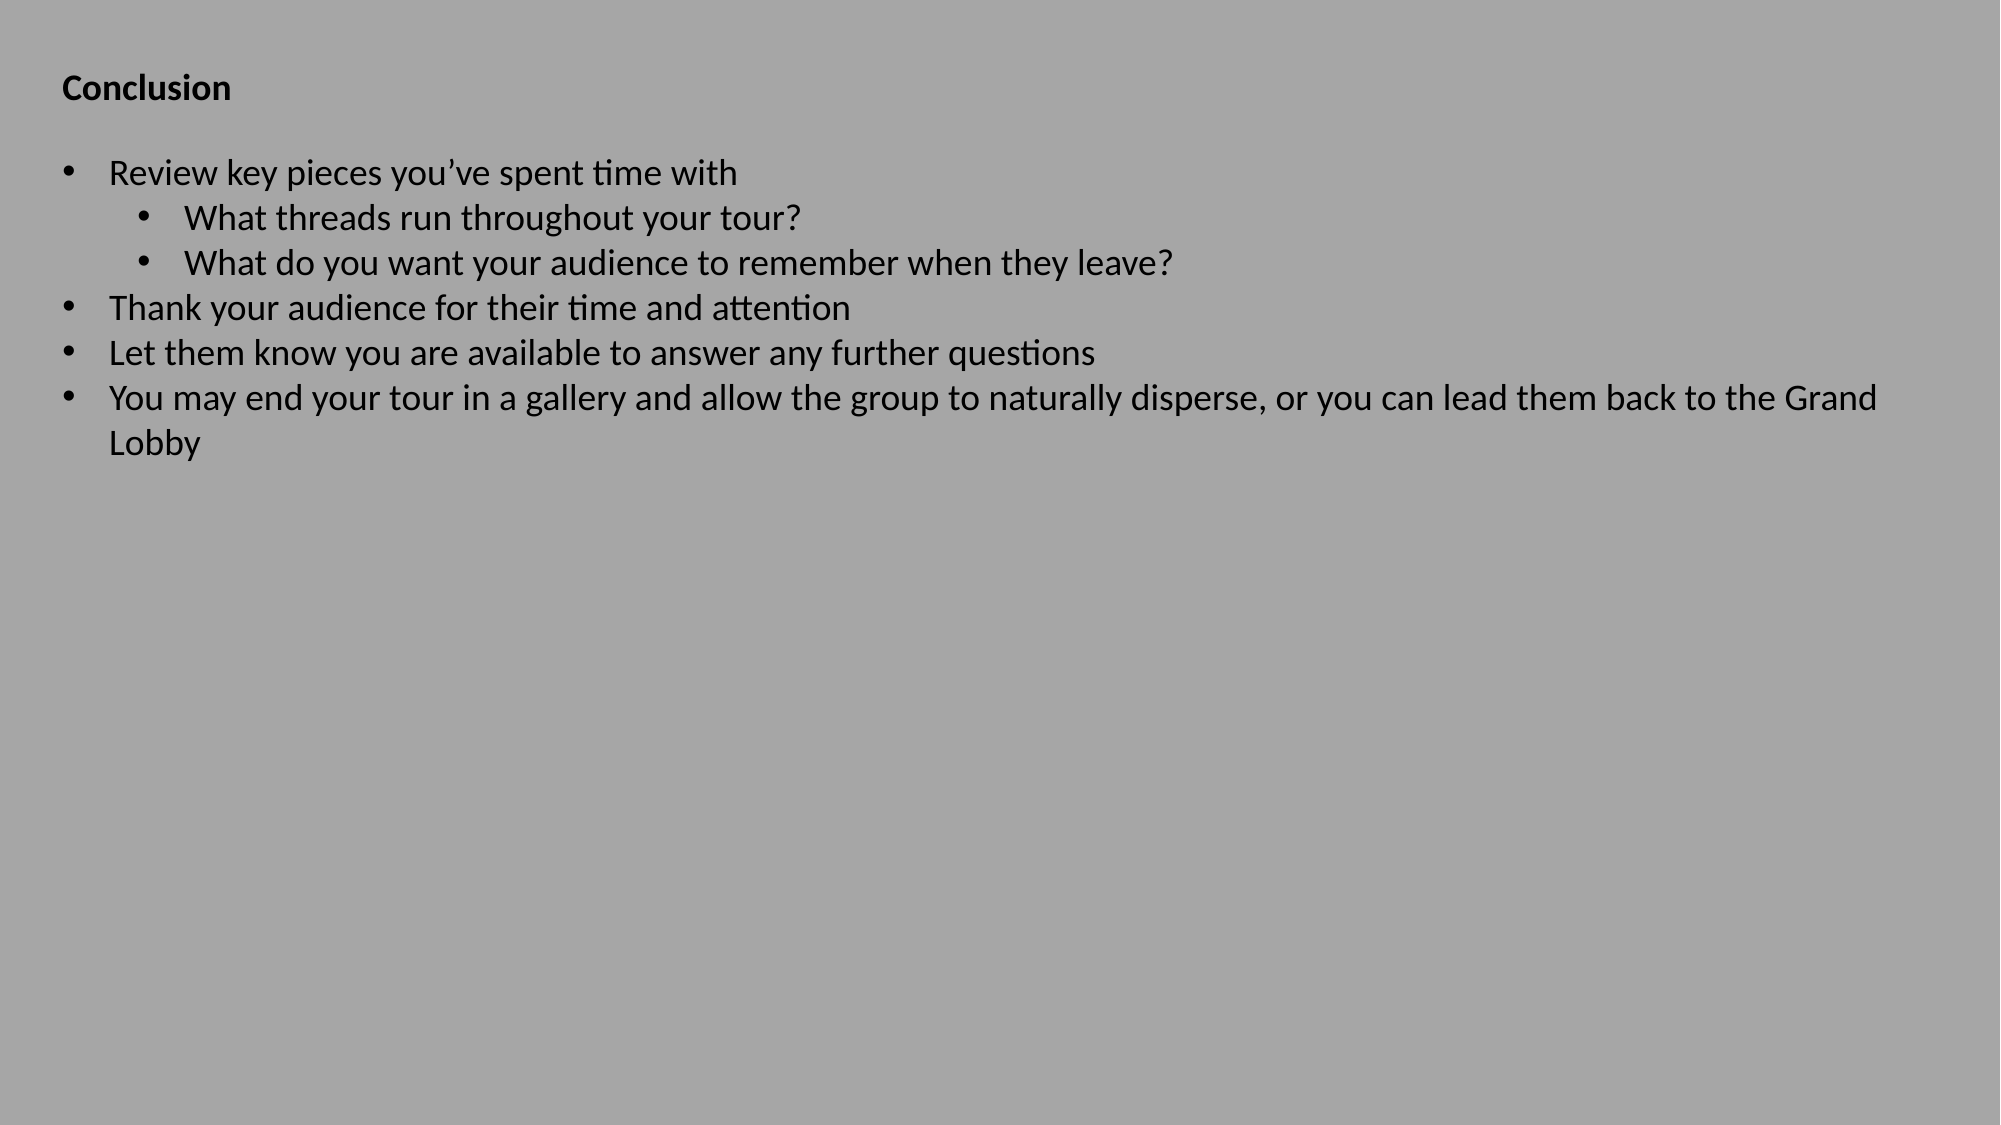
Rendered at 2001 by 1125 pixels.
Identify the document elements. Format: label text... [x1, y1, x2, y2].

text_box Conclusion Review key pieces you’ve spent time with What threads run throughout your tour? What do you want your audience to remember when they leave? Thank your audience for their time and attention Let them know you are available to answer any further questions You may end your tour in a gallery and allow the group to naturally disperse, or you can lead them back to the Grand Lobby [47, 55, 1945, 471]
